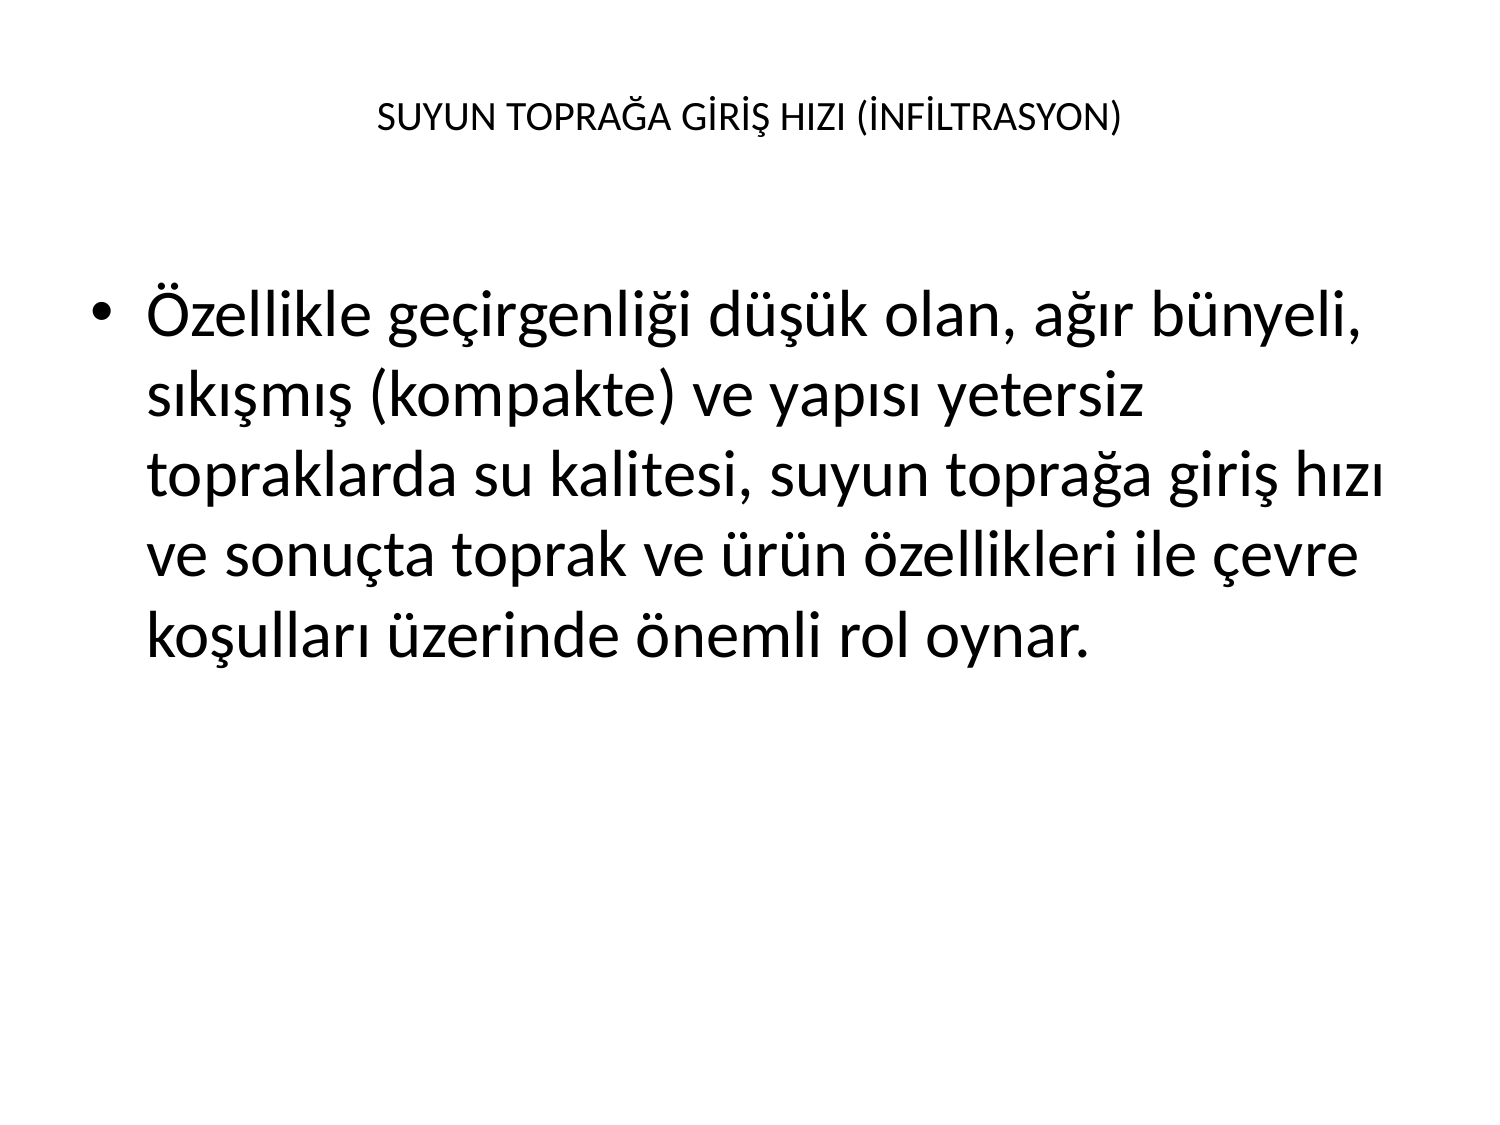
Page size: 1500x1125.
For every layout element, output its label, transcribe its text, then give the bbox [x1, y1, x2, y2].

title SUYUN TOPRAĞA GİRİŞ HIZI (İNFİLTRASYON) [75, 45, 1425, 233]
list Özellikle geçirgenliği düşük olan, ağır bünyeli, sıkışmış (kompakte) ve yapısı yetersiz topraklarda su kalitesi, suyun toprağa giriş hızı ve sonuçta toprak ve ürün özellikleri ile çevre koşulları üzerinde önemli rol oynar. [75, 262, 1425, 1005]
